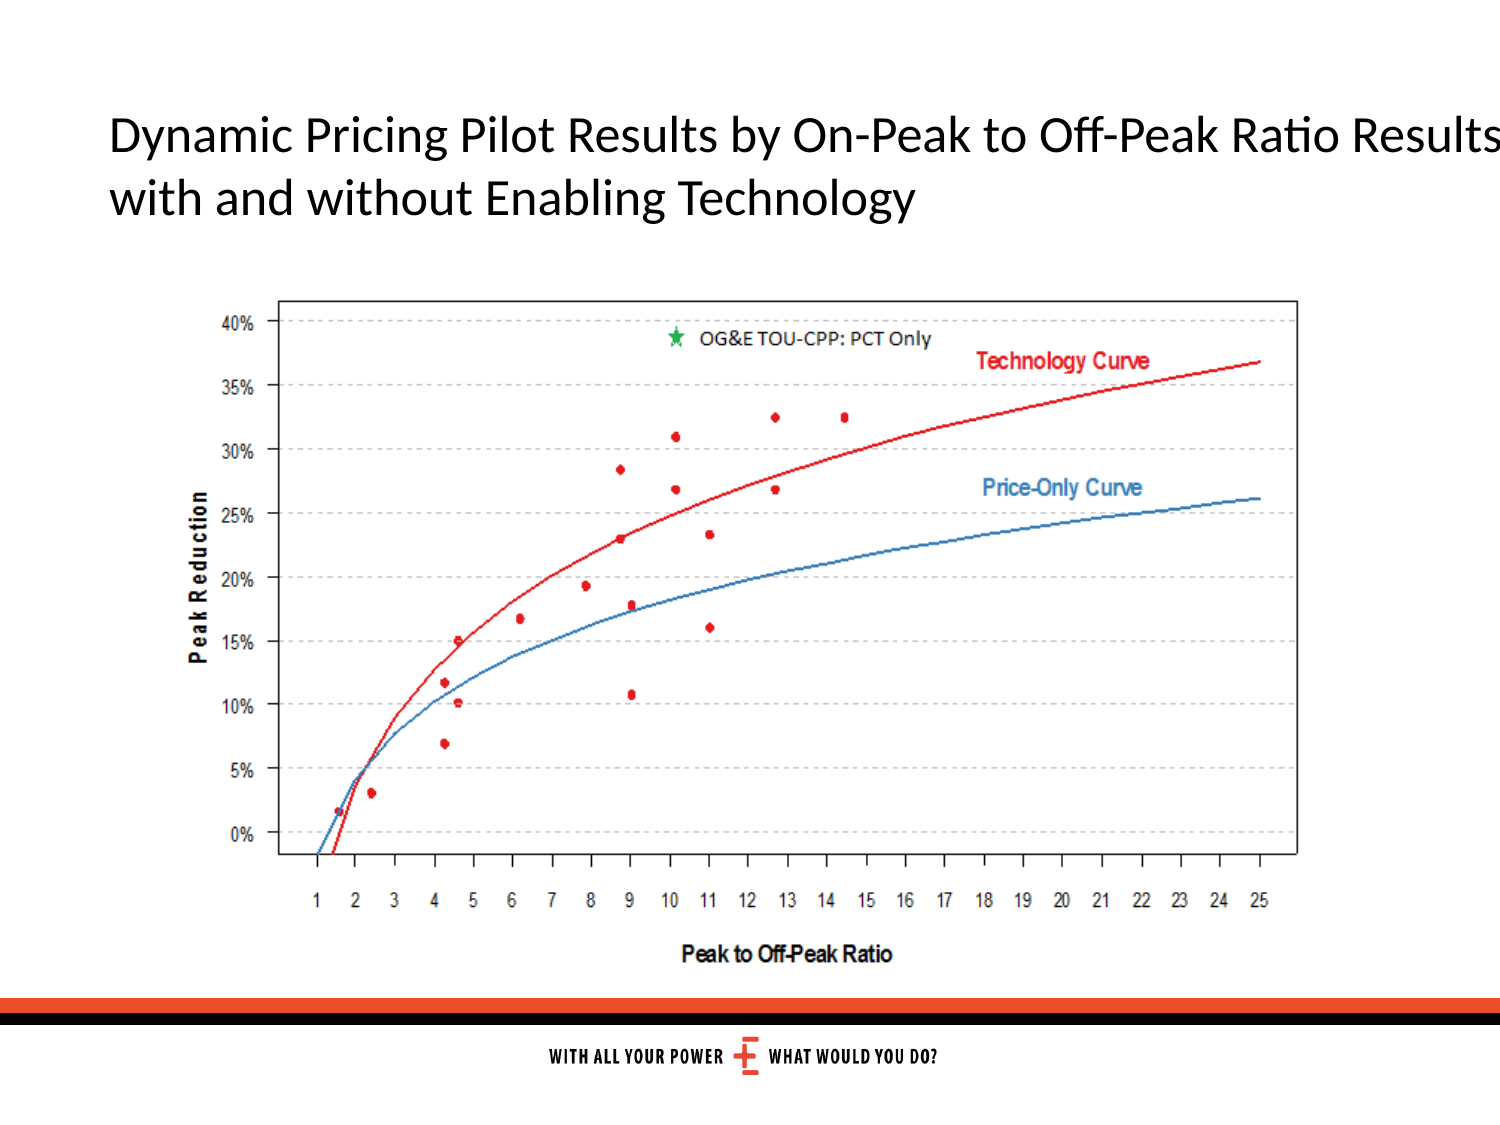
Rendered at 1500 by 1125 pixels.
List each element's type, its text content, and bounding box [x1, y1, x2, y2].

picture [174, 299, 1301, 988]
picture [549, 1036, 937, 1075]
title Dynamic Pricing Pilot Results by On-Peak to Off-Peak Ratio Results, with and without Enabling Technology [94, 63, 1500, 263]
picture [0, 998, 1500, 1013]
